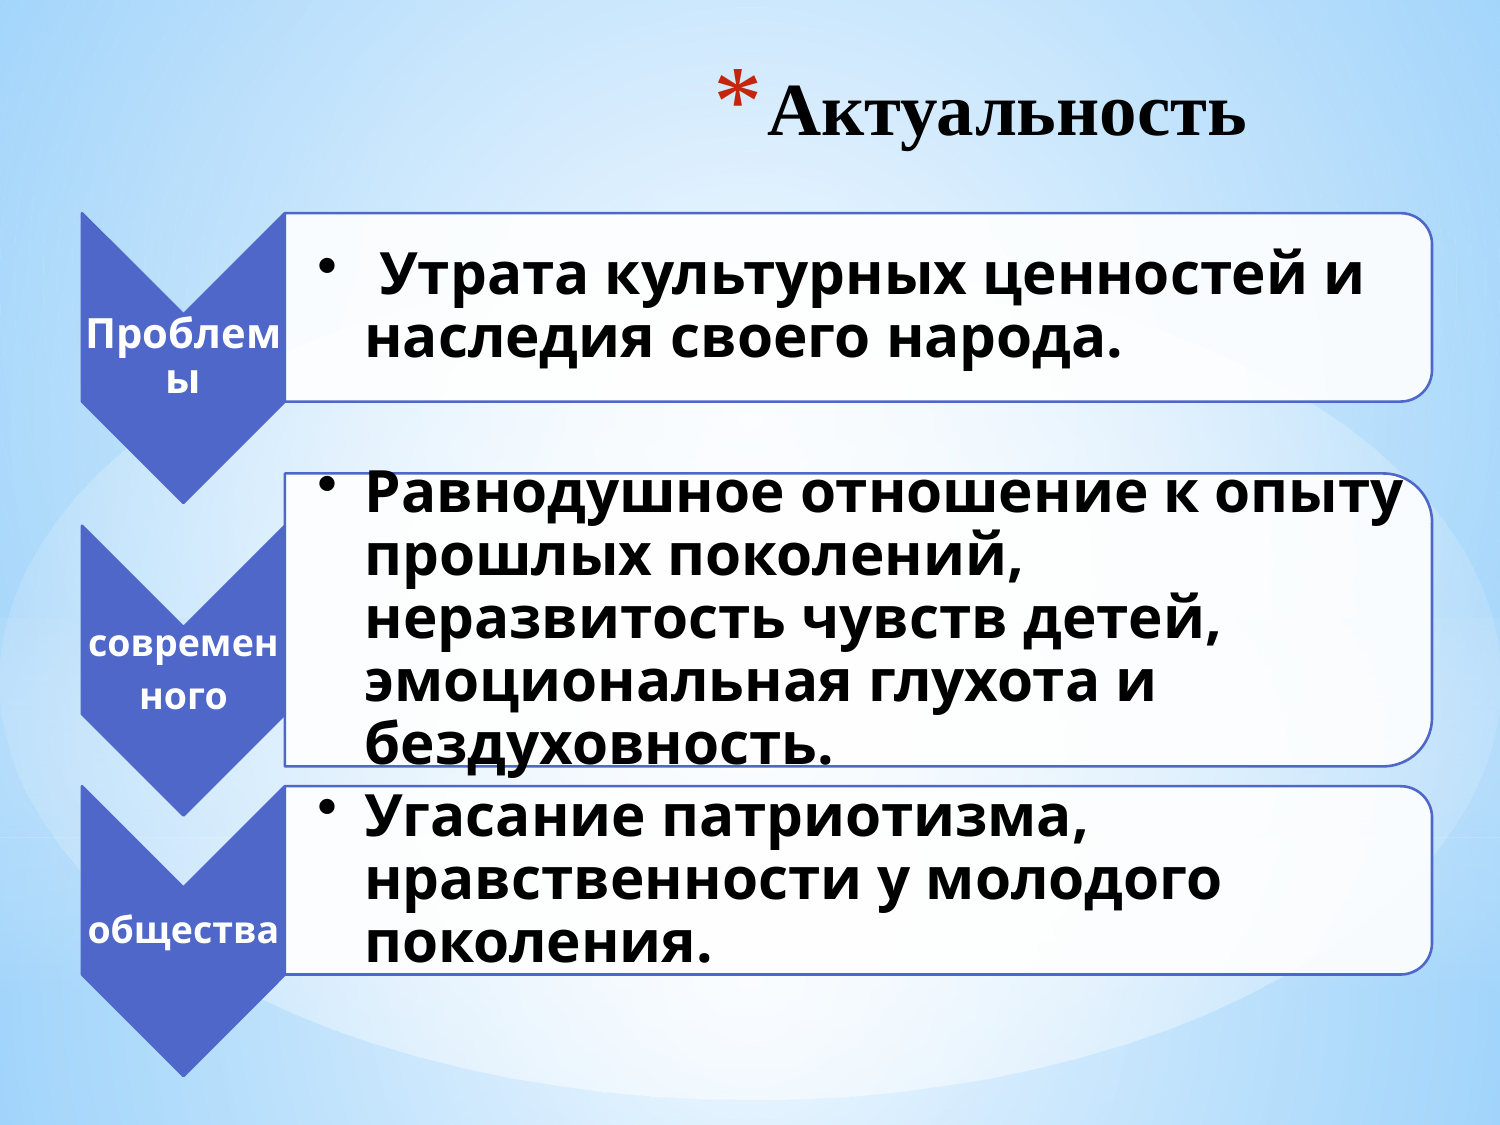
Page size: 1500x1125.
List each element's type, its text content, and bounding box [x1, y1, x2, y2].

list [81, 210, 1433, 1079]
title Актуальность [433, 52, 1263, 188]
